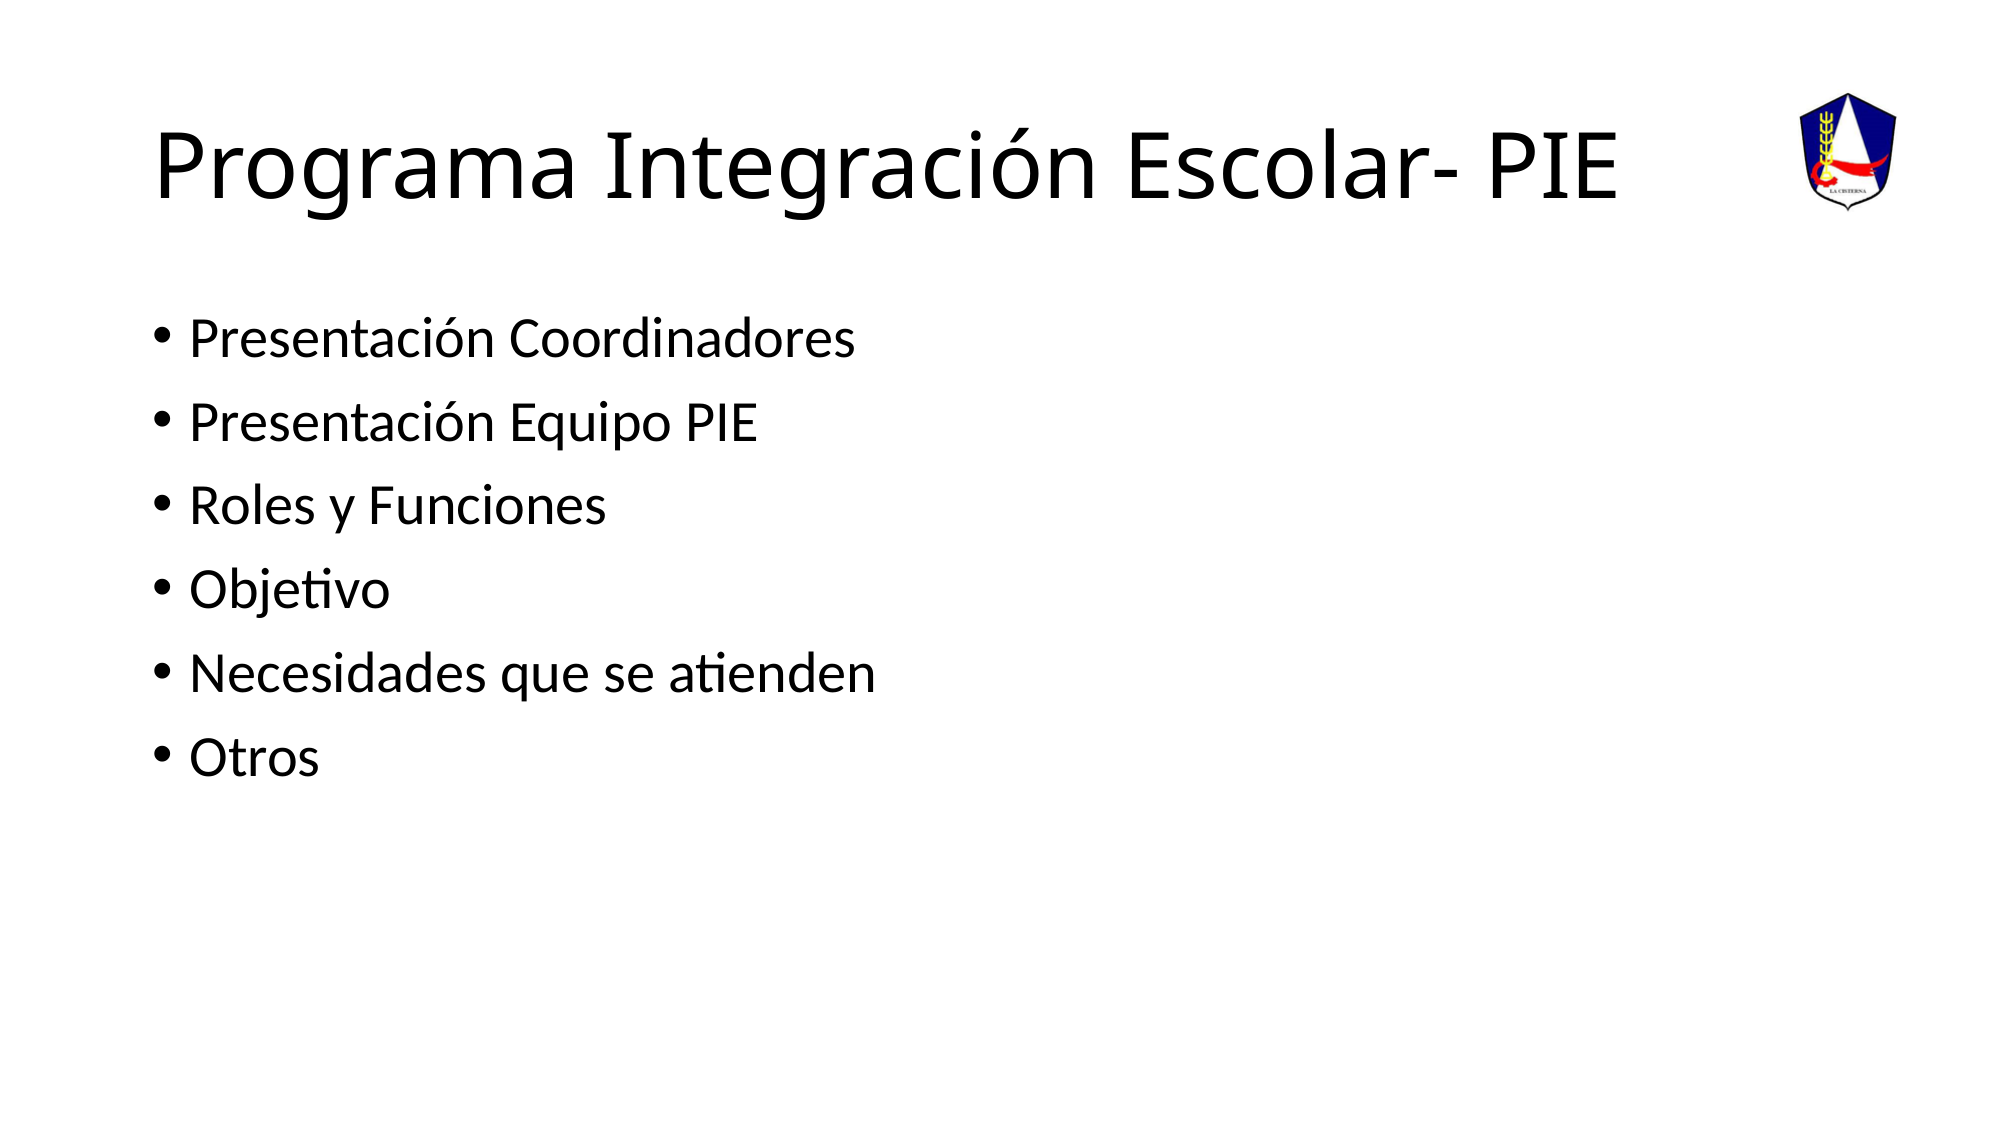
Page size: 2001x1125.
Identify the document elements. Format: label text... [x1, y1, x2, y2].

title Programa Integración Escolar- PIE [137, 59, 1863, 278]
list Presentación Coordinadores Presentación Equipo PIE Roles y Funciones Objetivo Necesidades que se atienden Otros [137, 299, 988, 1014]
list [1798, 89, 1899, 213]
